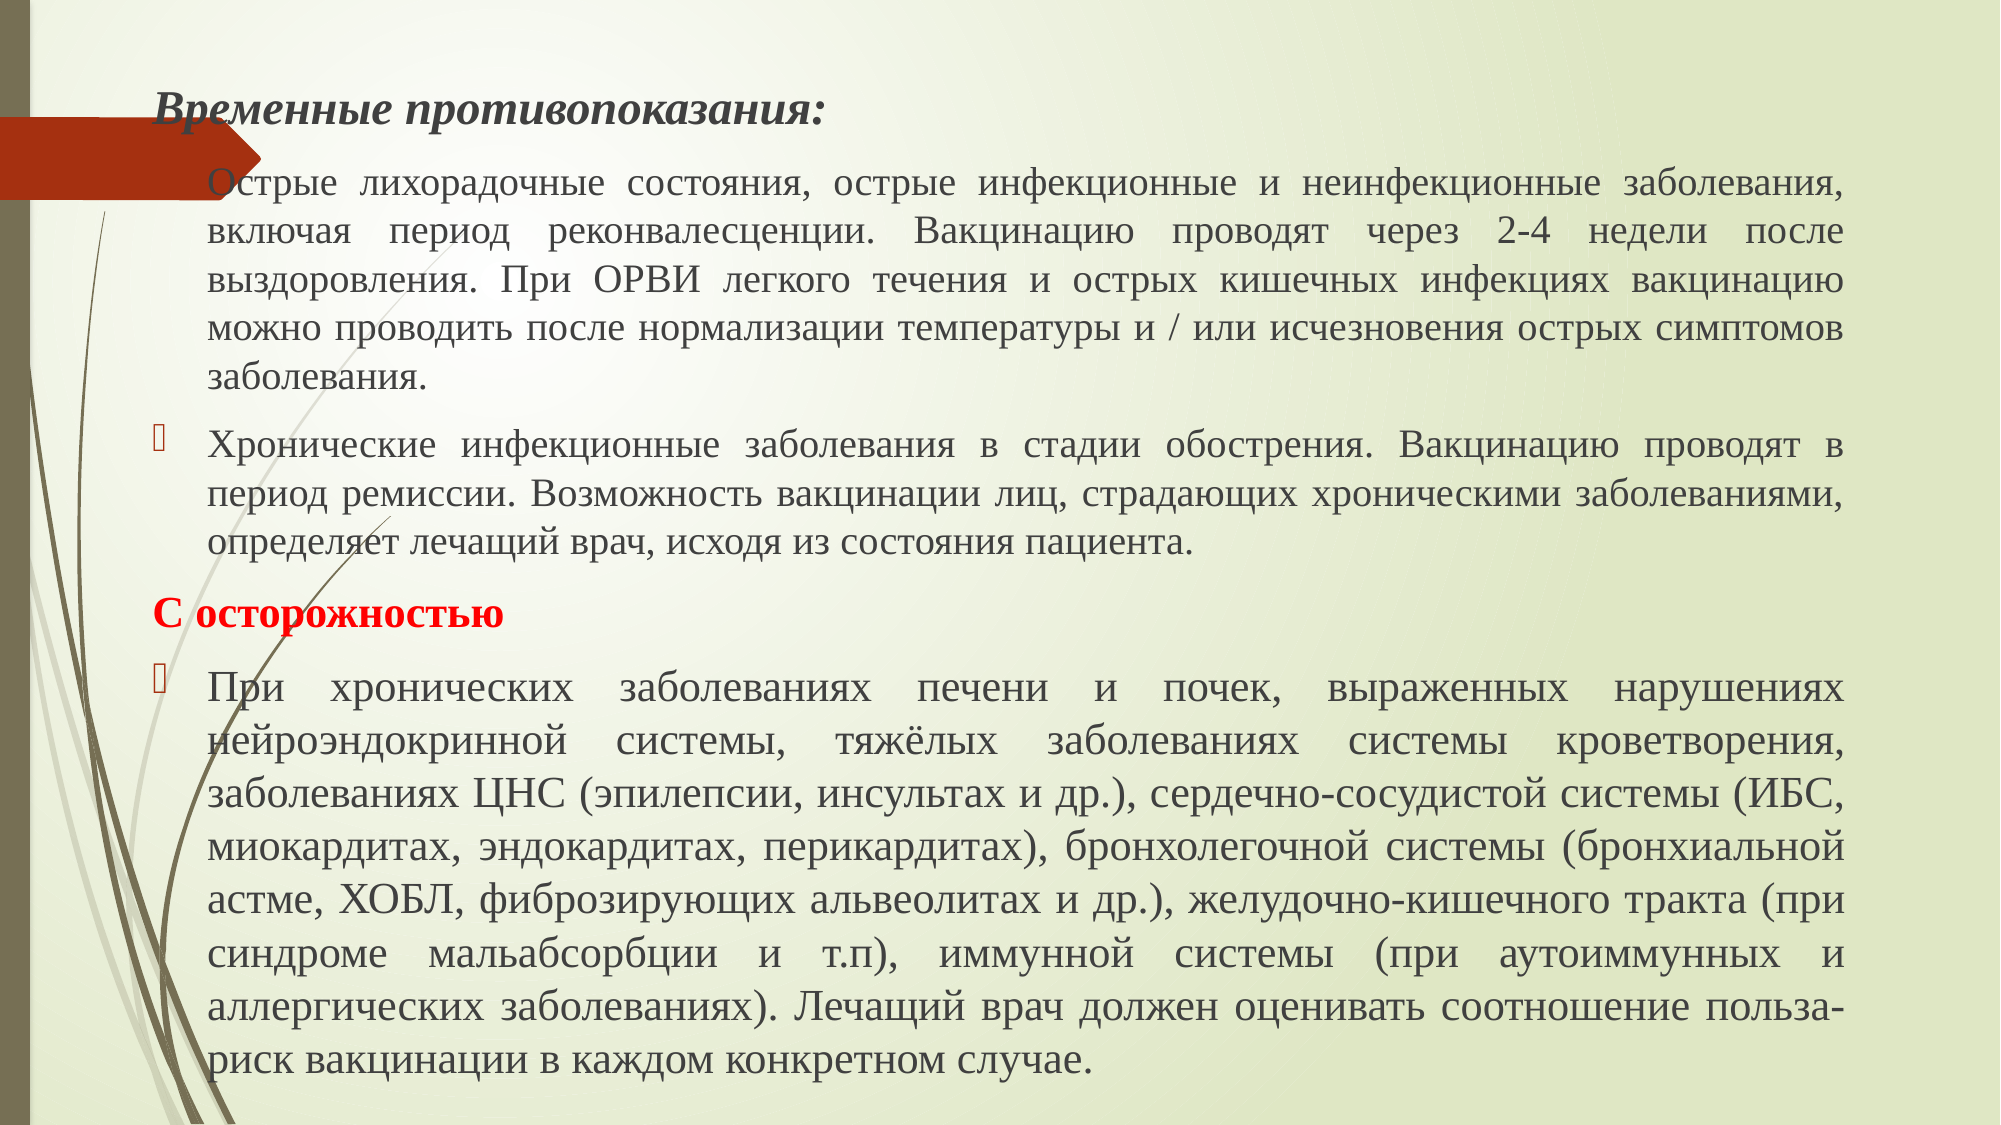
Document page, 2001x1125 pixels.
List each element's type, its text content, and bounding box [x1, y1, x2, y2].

list Временные противопоказания: Острые лихорадочные состояния, острые инфекционные и неинфекционные заболевания, включая период реконвалесценции. Вакцинацию проводят через 2-4 недели после выздоровления. При ОРВИ легкого течения и острых кишечных инфекциях вакцинацию можно проводить после нормализации температуры и / или исчезновения острых симптомов заболевания. Хронические инфекционные заболевания в стадии обострения. Вакцинацию проводят в период ремиссии. Возможность вакцинации лиц, страдающих хроническими заболеваниями, определяет лечащий врач, исходя из состояния пациента. С осторожностью При хронических заболеваниях печени и почек, выраженных нарушениях нейроэндокринной системы, тяжёлых заболеваниях системы кроветворения, заболеваниях ЦНС (эпилепсии, инсультах и др.), сердечно-сосудистой системы (ИБС, миокардитах, эндокардитах, перикардитах), бронхолегочной системы (бронхиальной астме, ХОБЛ, фиброзирующих альвеолитах и др.), желудочно-кишечного тракта (при синдроме мальабсорбции и т.п), иммунной системы (при аутоиммунных и аллергических заболеваниях). Лечащий врач должен оценивать соотношение польза-риск вакцинации в каждом конкретном случае. [137, 68, 1863, 1096]
